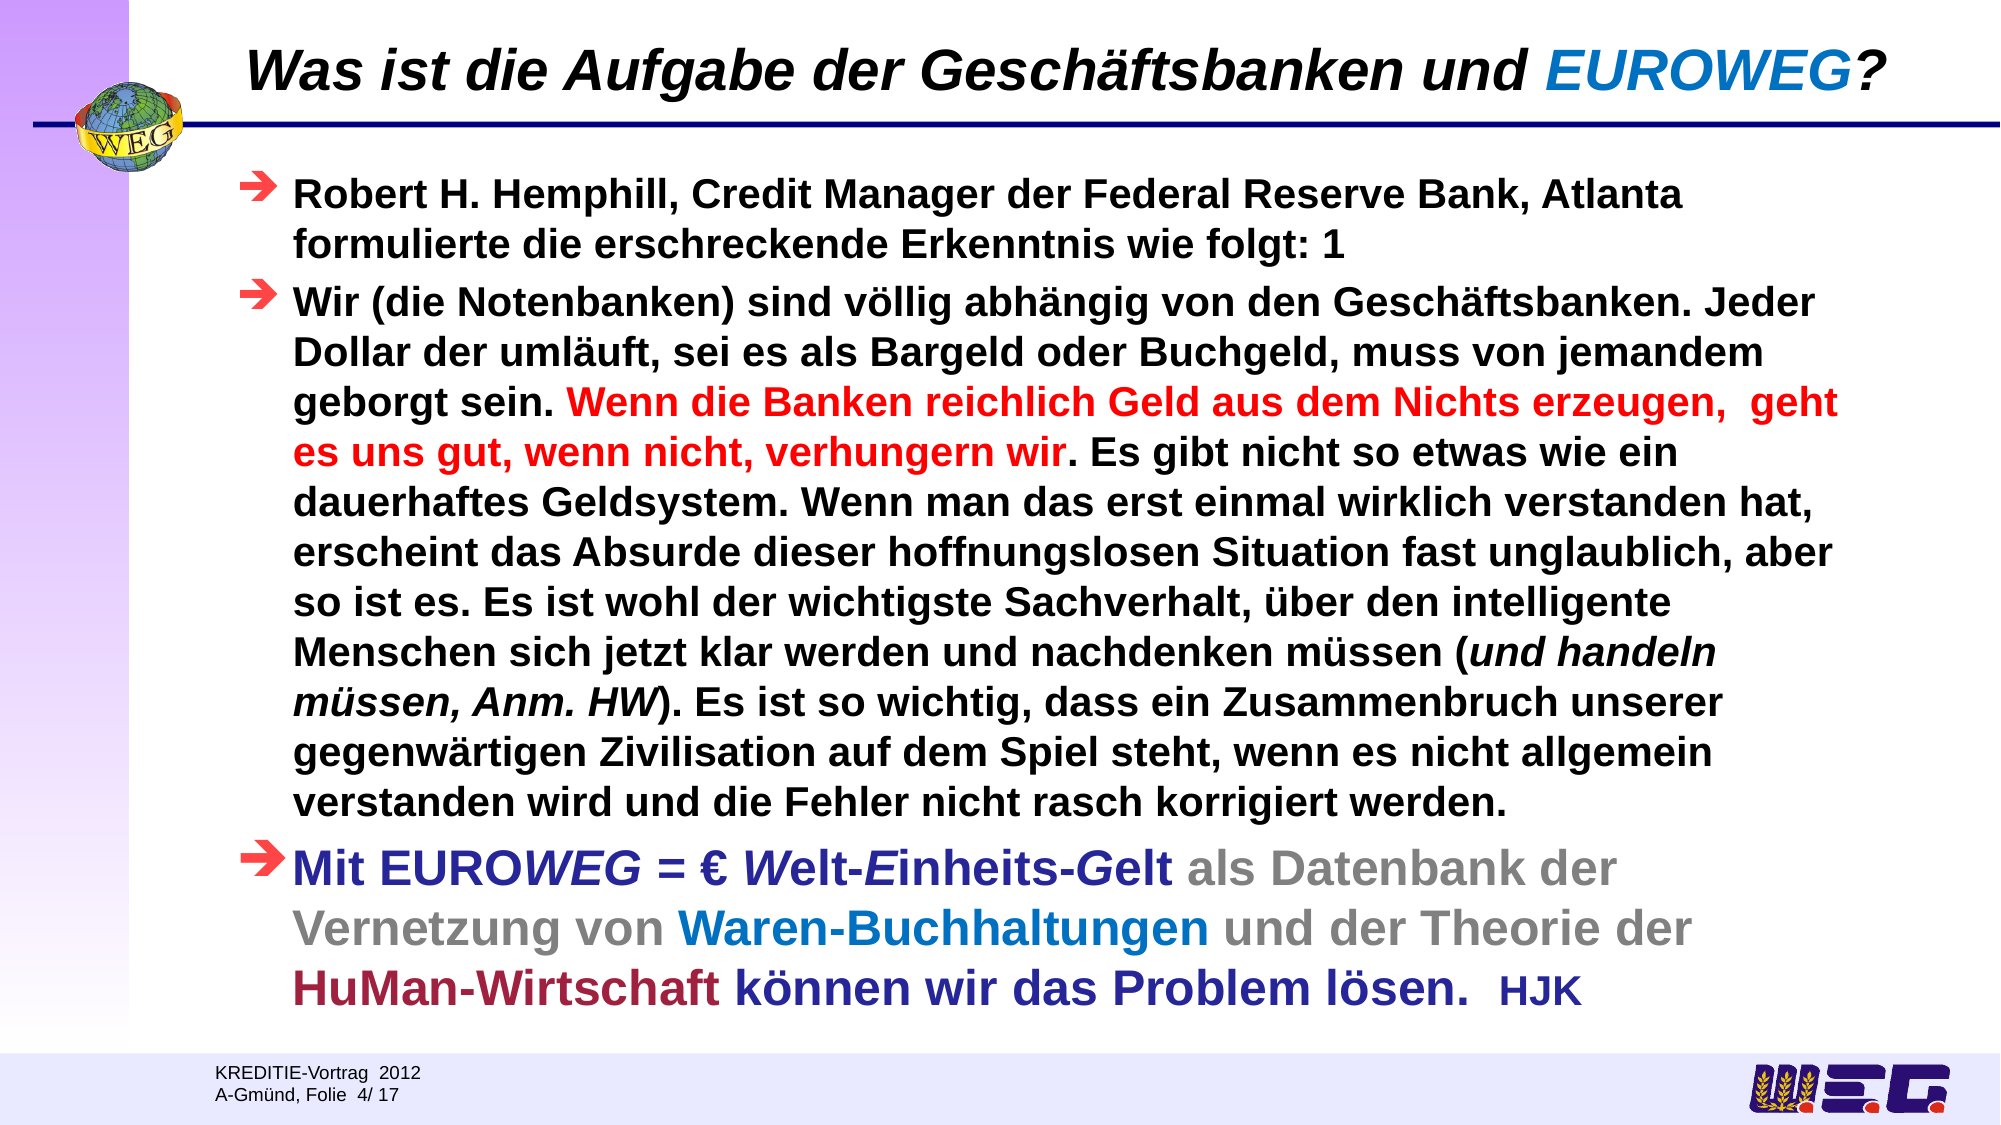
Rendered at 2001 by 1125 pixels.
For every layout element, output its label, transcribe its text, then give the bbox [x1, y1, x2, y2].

picture [75, 82, 183, 172]
list Robert H. Hemphill, Credit Manager der Federal Reserve Bank, Atlanta formulierte die erschreckende Erkenntnis wie folgt: 1 Wir (die Notenbanken) sind völlig abhängig von den Geschäftsbanken. Jeder Dollar der umläuft, sei es als Bargeld oder Buchgeld, muss von jemandem geborgt sein. Wenn die Banken reichlich Geld aus dem Nichts erzeugen, geht es uns gut, wenn nicht, verhungern wir. Es gibt nicht so etwas wie ein dauerhaftes Geldsystem. Wenn man das erst einmal wirklich verstanden hat, erscheint das Absurde dieser hoffnungslosen Situation fast unglaublich, aber so ist es. Es ist wohl der wichtigste Sachverhalt, über den intelligente Menschen sich jetzt klar werden und nachdenken müssen (und handeln müssen, Anm. HW). Es ist so wichtig, dass ein Zusammenbruch unserer gegenwärtigen Zivilisation auf dem Spiel steht, wenn es nicht allgemein verstanden wird und die Fehler nicht rasch korrigiert werden. Mit EUROWEG = € Welt-Einheits-Gelt als Datenbank der Vernetzung von Waren-Buchhaltungen und der Theorie der HuMan-Wirtschaft können wir das Problem lösen. HJK [221, 158, 1898, 1038]
picture [1749, 1064, 1950, 1113]
slide_number KREDITIE-Vortrag 2012 A-Gmünd, Folie 4/ 17 [199, 1060, 765, 1111]
title Was ist die Aufgabe der Geschäftsbanken und EUROWEG? [199, 12, 1951, 123]
